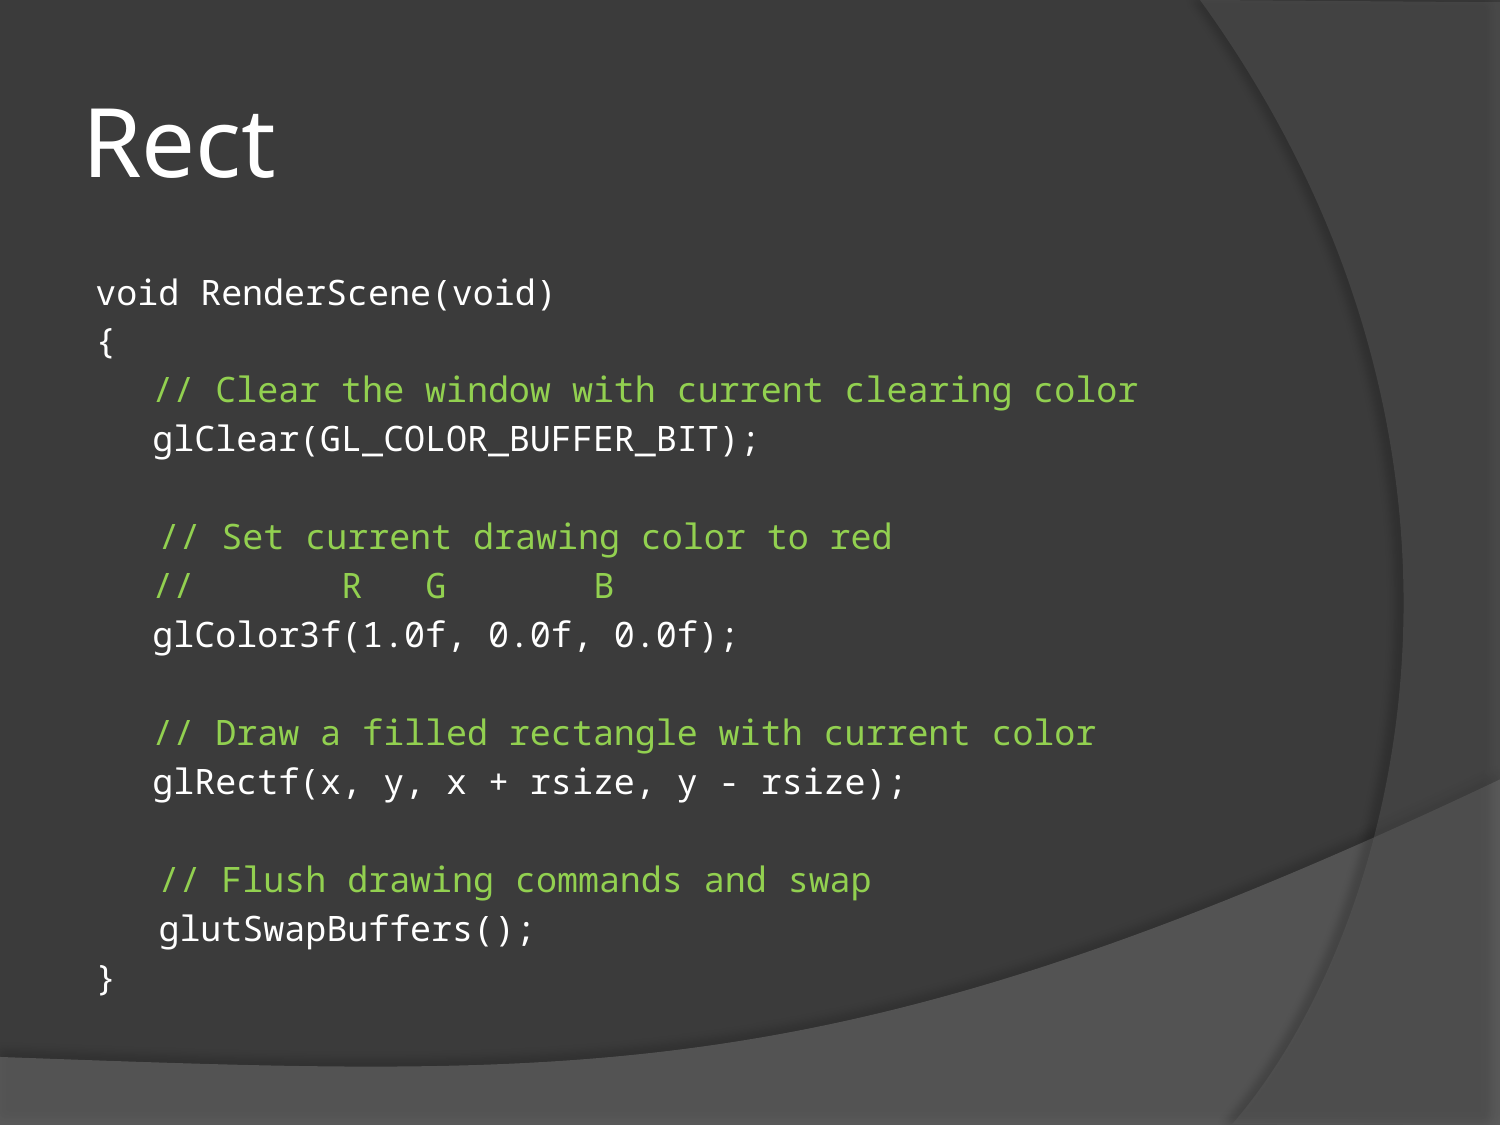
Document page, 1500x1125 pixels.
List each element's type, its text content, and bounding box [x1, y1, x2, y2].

list void RenderScene(void) { // Clear the window with current clearing color glClear(GL_COLOR_BUFFER_BIT); // Set current drawing color to red // R G B glColor3f(1.0f, 0.0f, 0.0f); // Draw a filled rectangle with current color glRectf(x, y, x + rsize, y - rsize); // Flush drawing commands and swap glutSwapBuffers(); } [75, 262, 1300, 1005]
title Rect [75, 45, 1300, 233]
